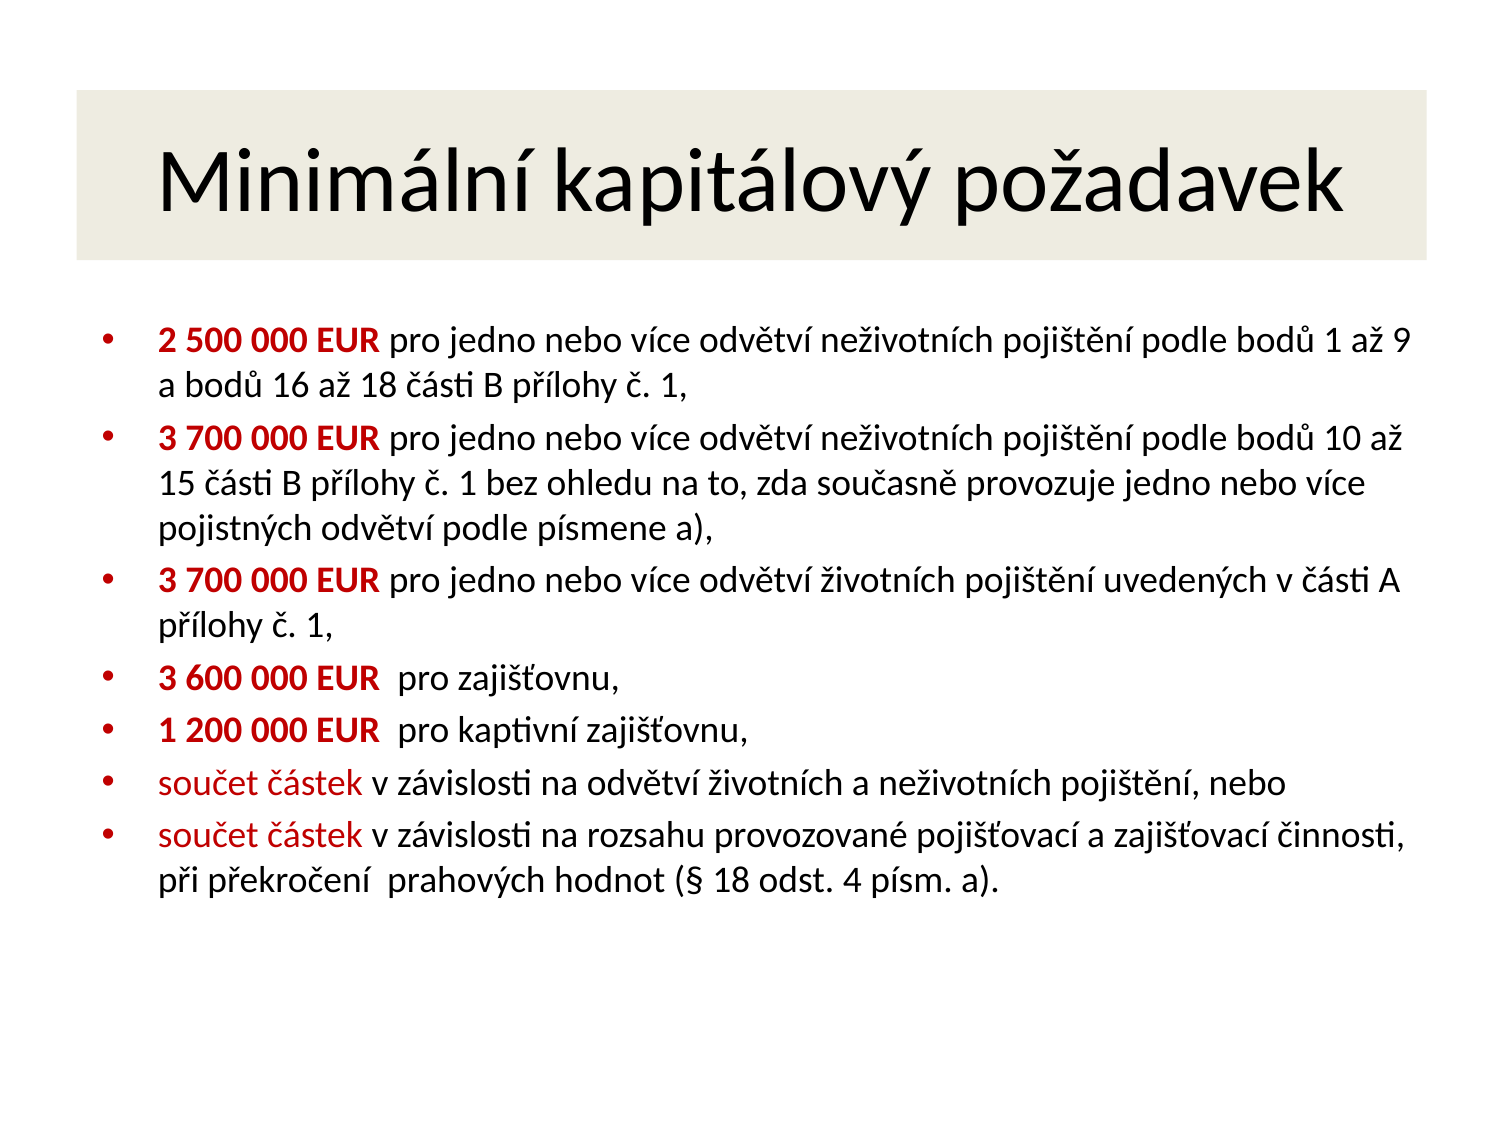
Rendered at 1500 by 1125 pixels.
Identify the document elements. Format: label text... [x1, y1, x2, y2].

title Minimální kapitálový požadavek [76, 90, 1427, 261]
list 2 500 000 EUR pro jedno nebo více odvětví neživotních pojištění podle bodů 1 až 9 a bodů 16 až 18 části B přílohy č. 1, 3 700 000 EUR pro jedno nebo více odvětví neživotních pojištění podle bodů 10 až 15 části B přílohy č. 1 bez ohledu na to, zda současně provozuje jedno nebo více pojistných odvětví podle písmene a), 3 700 000 EUR pro jedno nebo více odvětví životních pojištění uvedených v části A přílohy č. 1, 3 600 000 EUR pro zajišťovnu, 1 200 000 EUR pro kaptivní zajišťovnu, součet částek v závislosti na odvětví životních a neživotních pojištění, nebo součet částek v závislosti na rozsahu provozované pojišťovací a zajišťovací činnosti, při překročení prahových hodnot (§ 18 odst. 4 písm. a). [86, 255, 1437, 1066]
